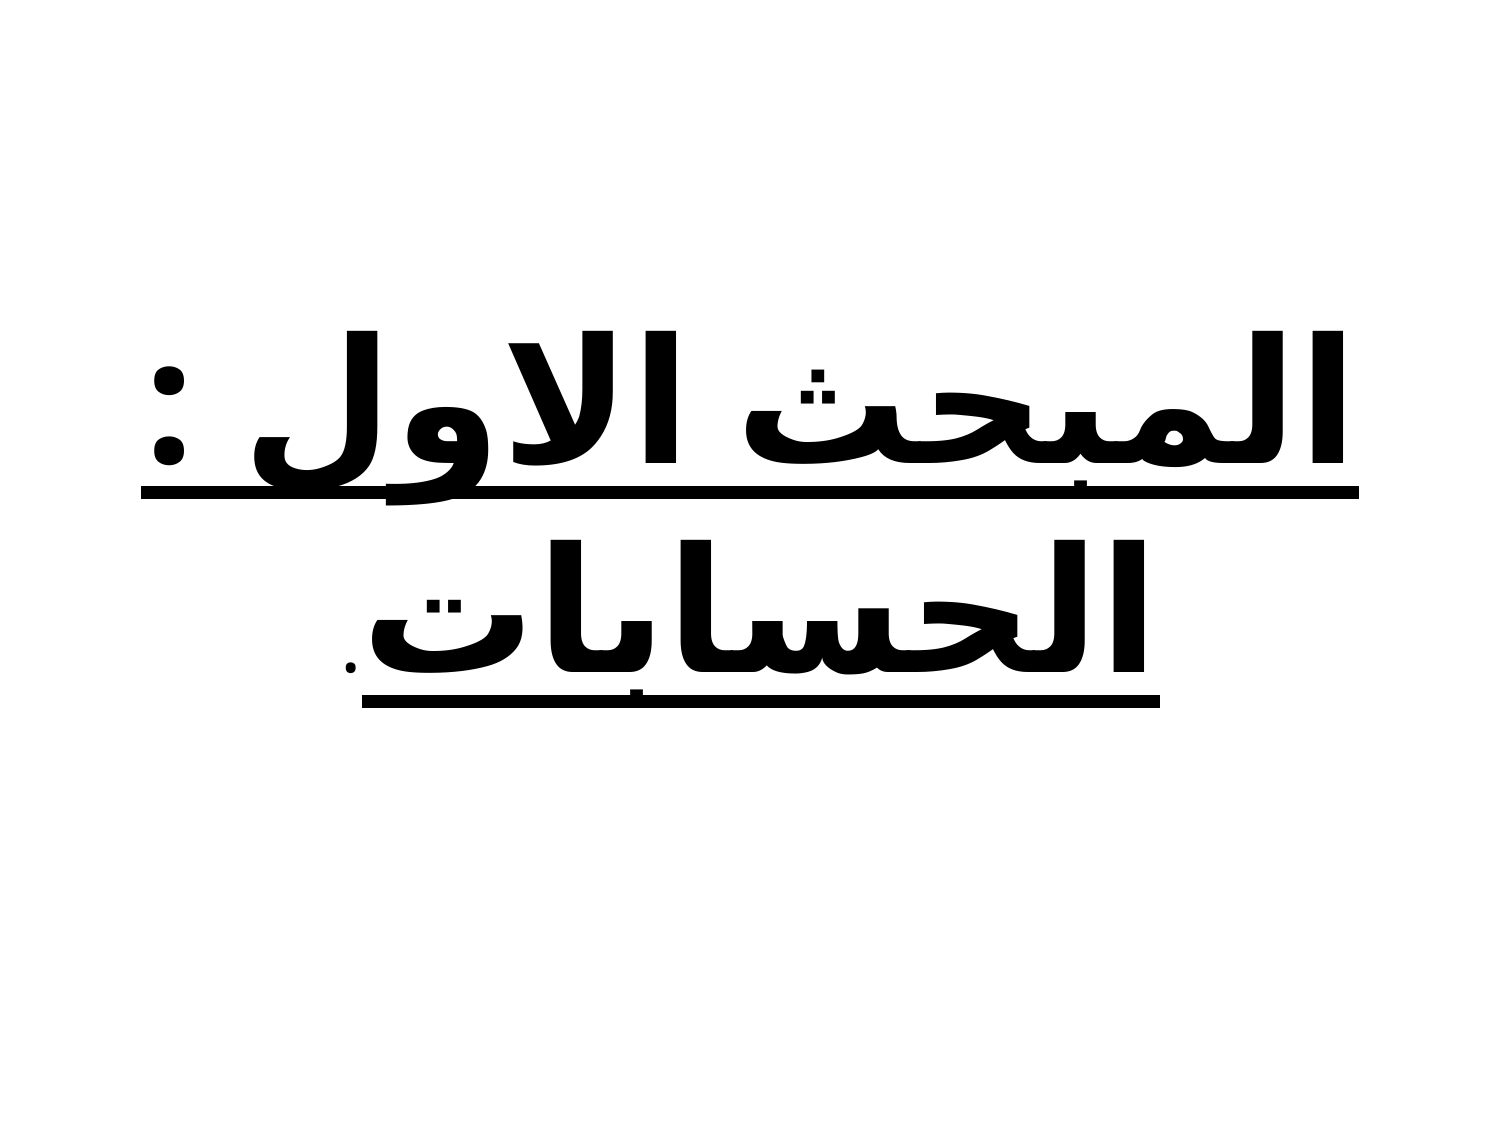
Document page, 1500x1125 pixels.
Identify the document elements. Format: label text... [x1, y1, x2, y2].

title المبحث الاول : الحسابات. [112, 269, 1388, 727]
